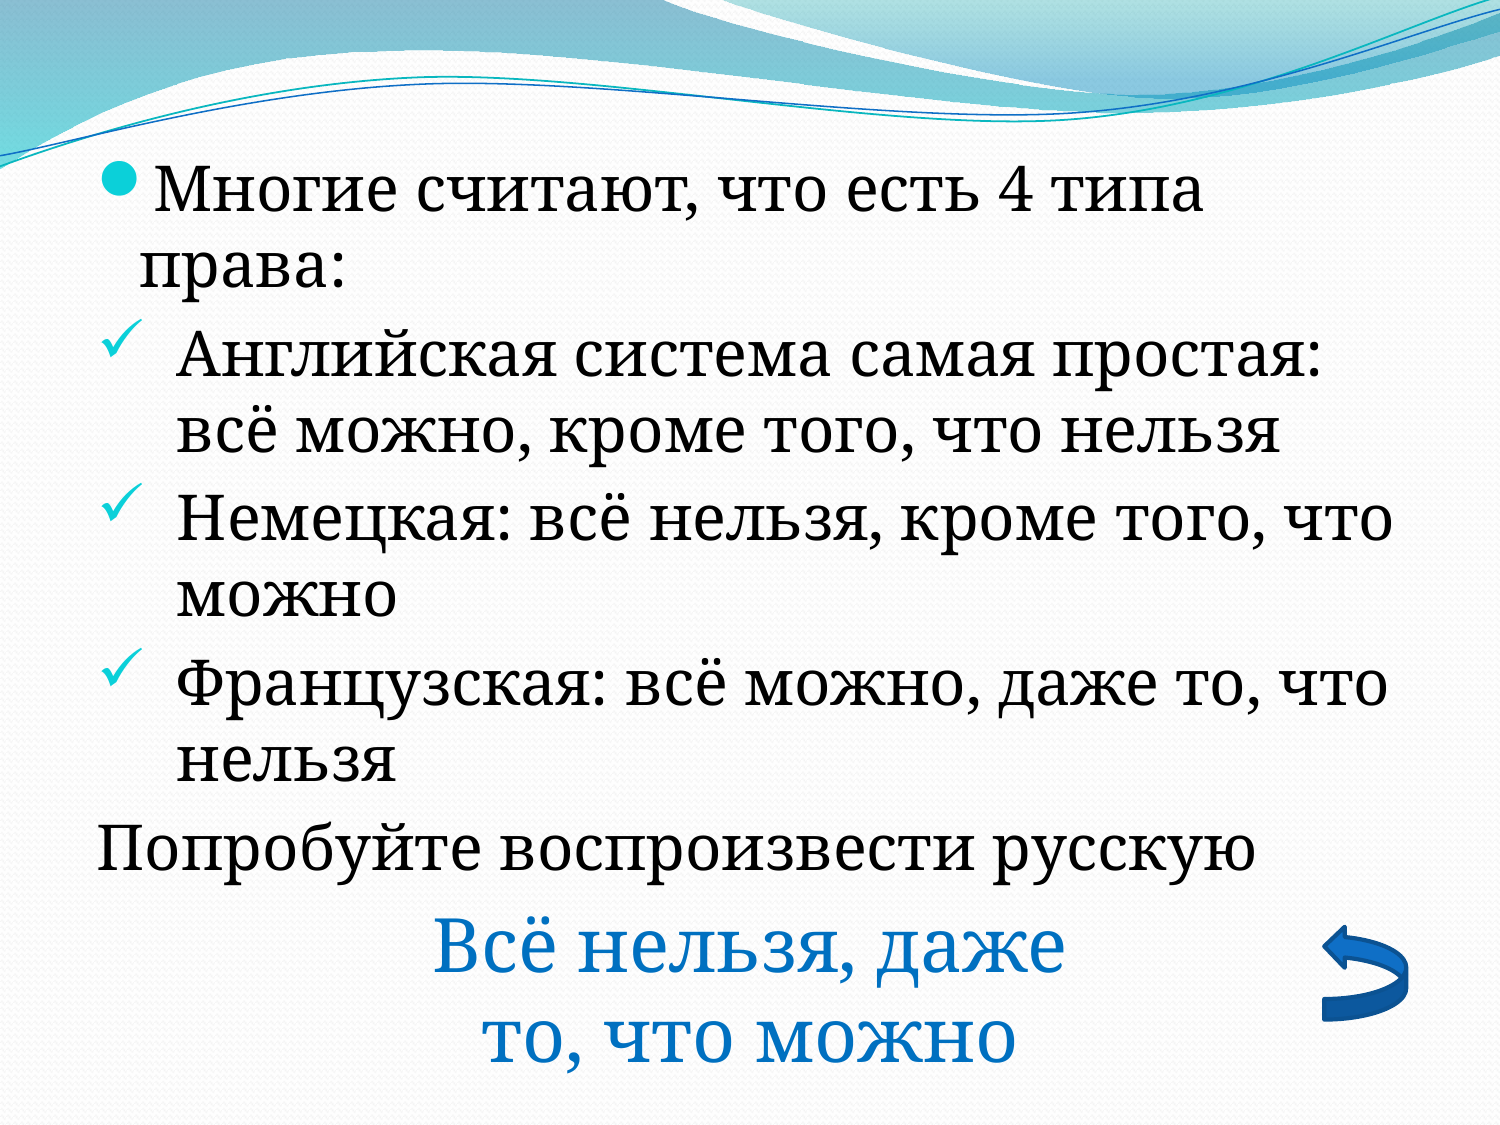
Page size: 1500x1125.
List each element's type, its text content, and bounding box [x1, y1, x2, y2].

text_box [1322, 924, 1409, 1022]
list Многие считают, что есть 4 типа права: Английская система самая простая: всё можно, кроме того, что нельзя Немецкая: всё нельзя, кроме того, что можно Французская: всё можно, даже то, что нельзя Попробуйте воспроизвести русскую [82, 140, 1432, 891]
text_box Всё нельзя, даже то, что можно [363, 890, 1137, 1086]
